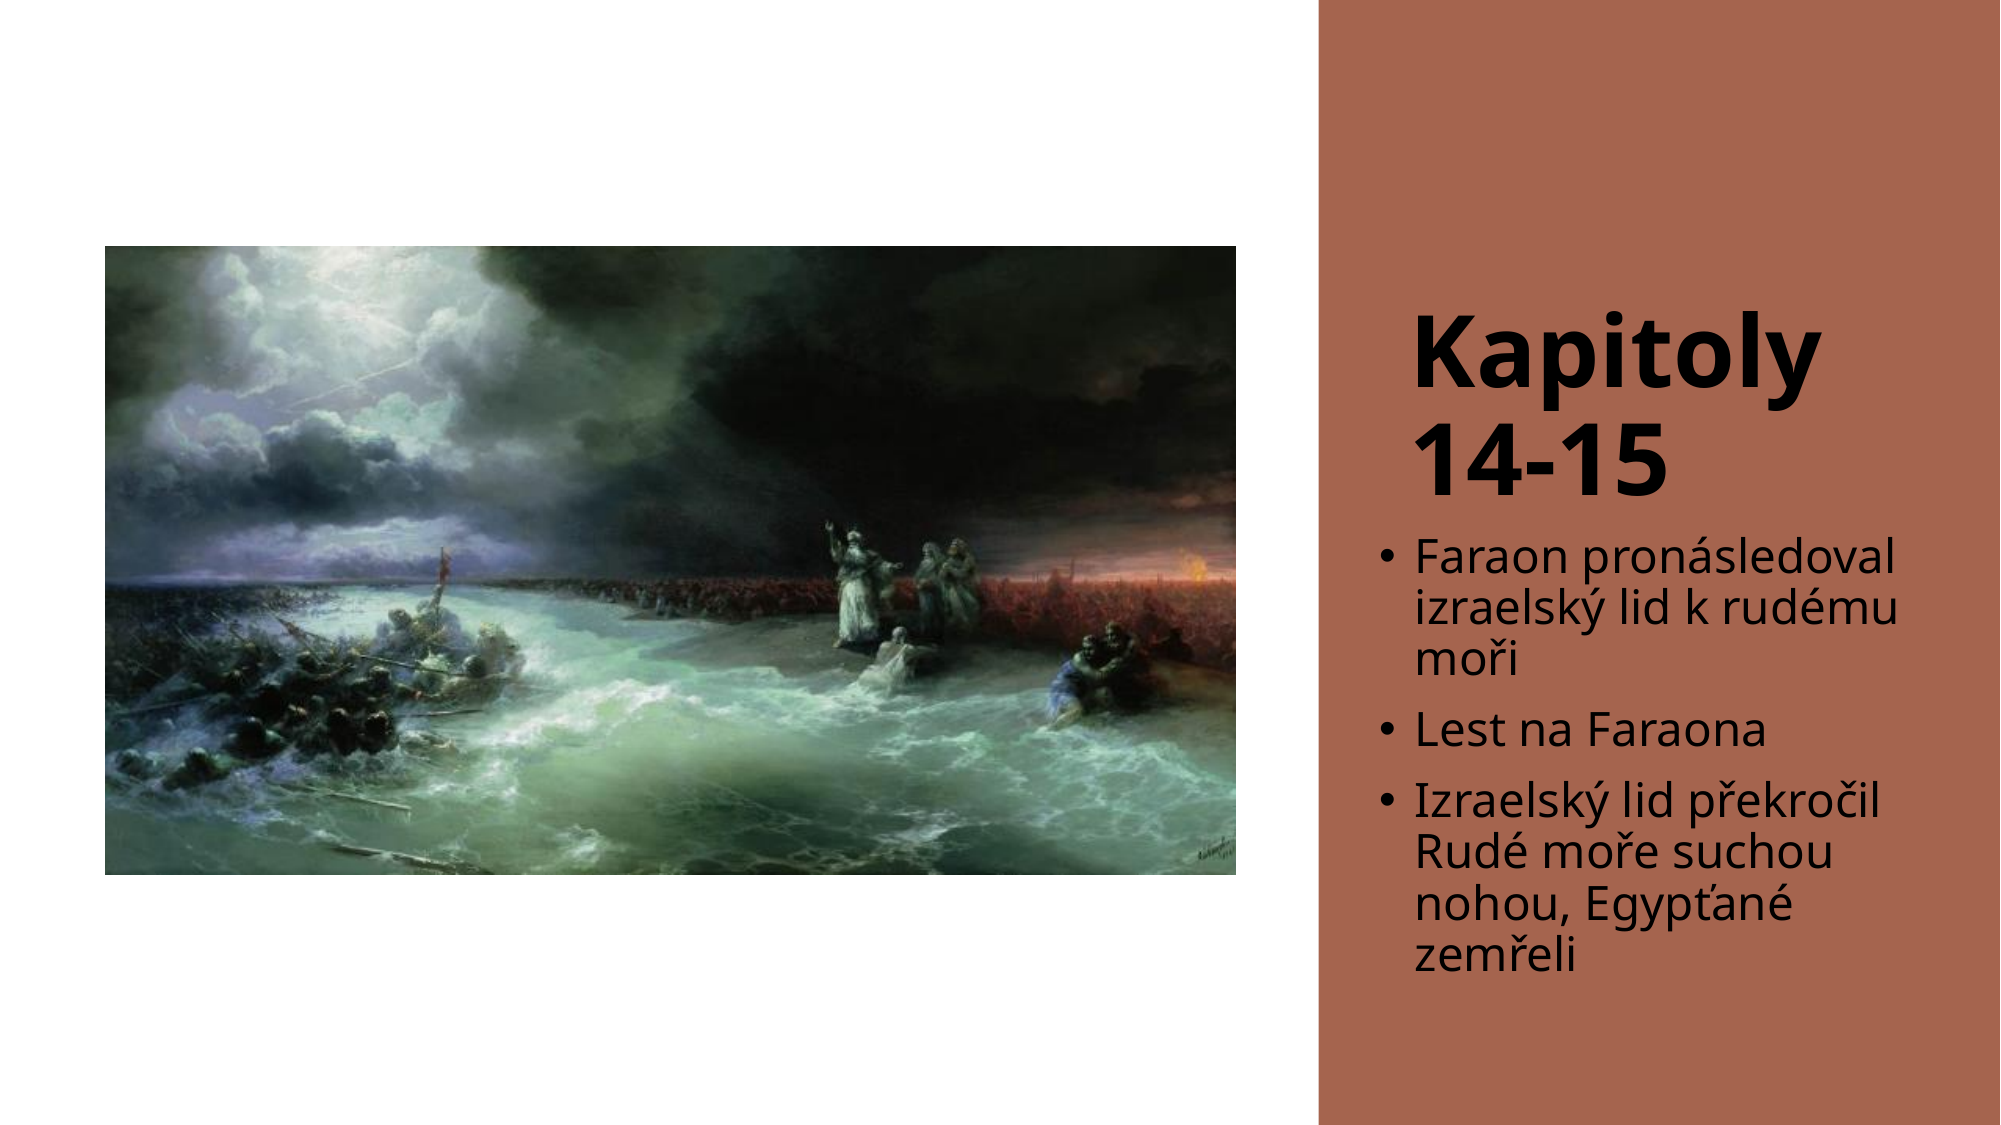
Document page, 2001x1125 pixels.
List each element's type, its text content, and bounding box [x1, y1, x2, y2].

text_box [1318, 0, 2000, 1125]
list Faraon pronásledoval izraelský lid k rudému moři Lest na Faraona Izraelský lid překročil Rudé moře suchou nohou, Egypťané zemřeli [1364, 524, 1970, 990]
picture [105, 246, 1236, 875]
title Kapitoly 14-15 [1394, 105, 1907, 524]
